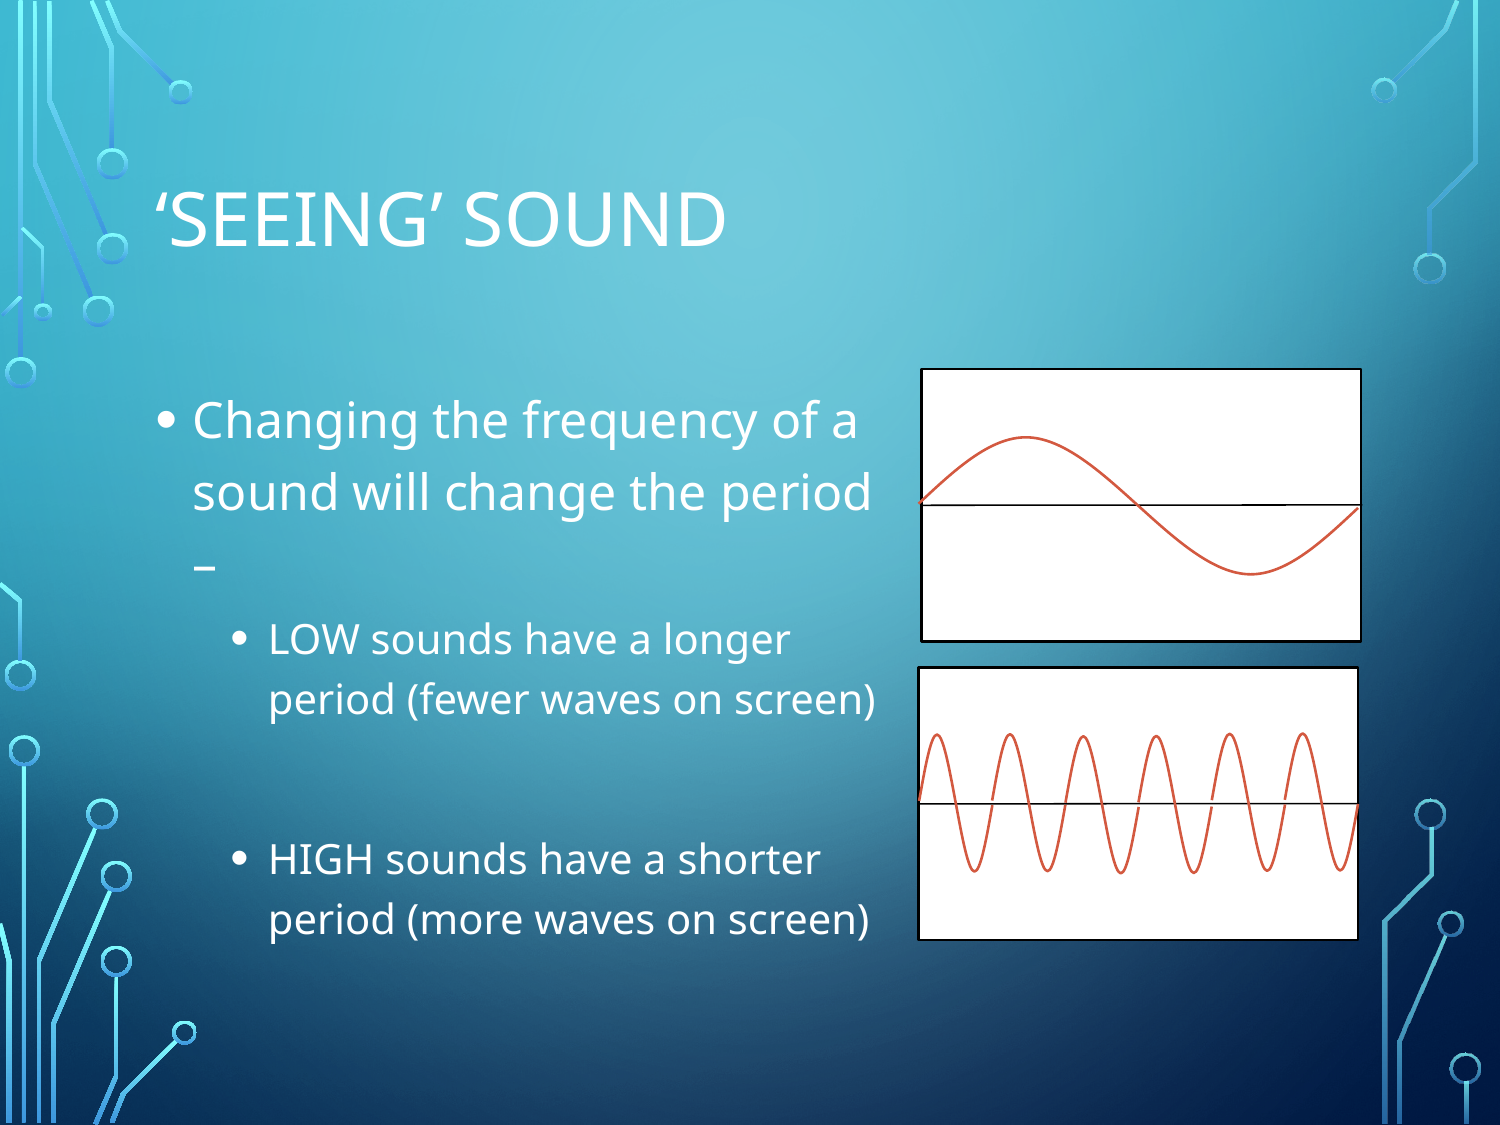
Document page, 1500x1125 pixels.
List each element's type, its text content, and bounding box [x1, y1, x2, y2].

list Changing the frequency of a sound will change the period – LOW sounds have a longer period (fewer waves on screen) HIGH sounds have a shorter period (more waves on screen) [140, 369, 896, 950]
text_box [918, 733, 1359, 874]
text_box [918, 437, 1359, 575]
title ‘Seeing’ sound [140, 101, 1360, 344]
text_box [921, 368, 1363, 642]
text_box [918, 667, 1360, 941]
